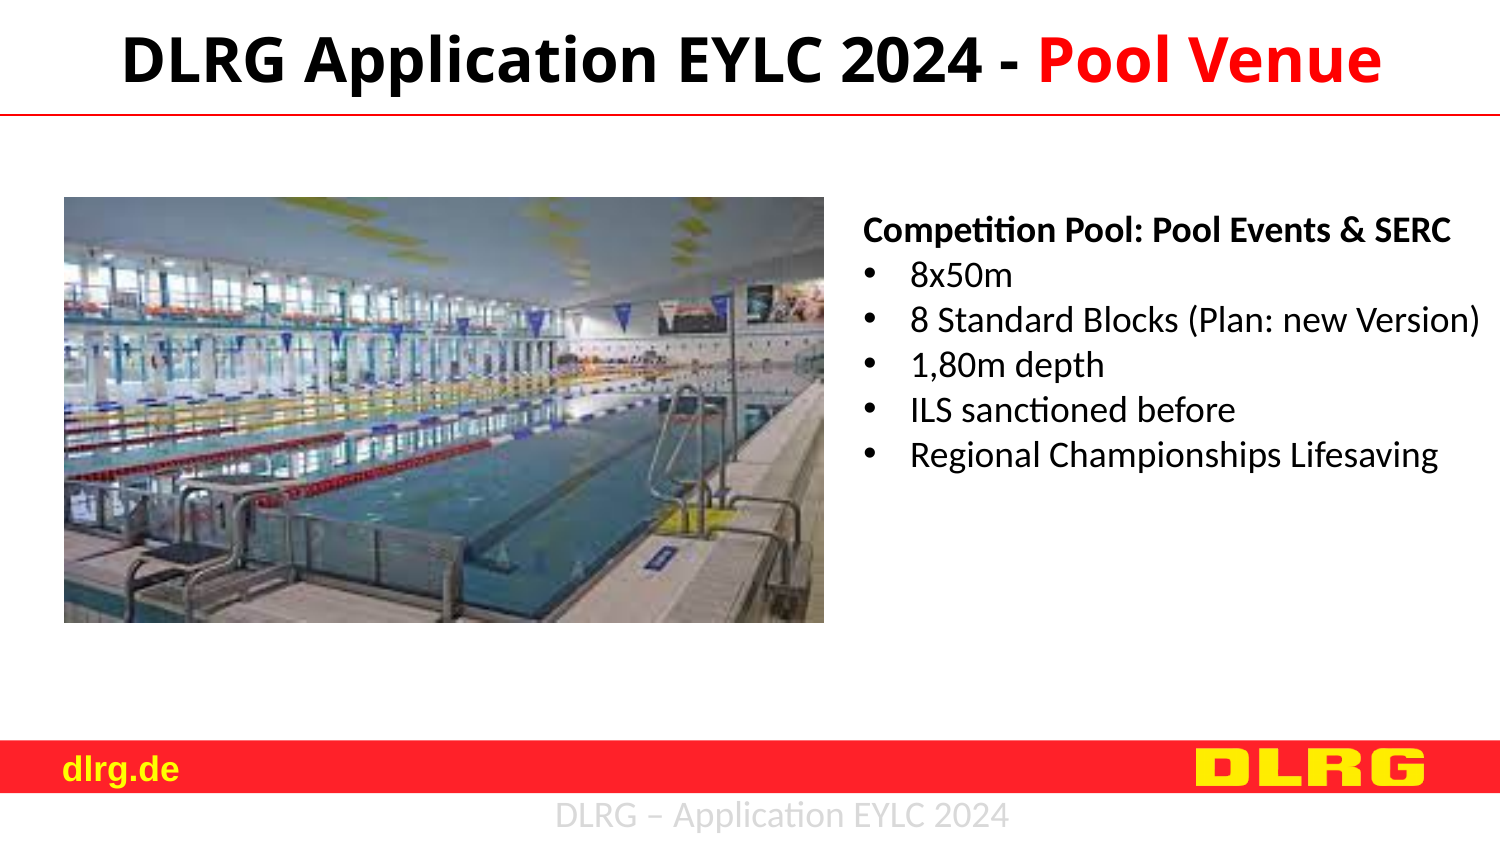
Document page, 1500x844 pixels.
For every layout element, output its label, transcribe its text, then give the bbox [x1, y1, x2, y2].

picture [1196, 748, 1424, 786]
text_box Competition Pool: Pool Events & SERC 8x50m 8 Standard Blocks (Plan: new Version) 1,80m depth ILS sanctioned before Regional Championships Lifesaving [848, 197, 1497, 528]
title DLRG Application EYLC 2024 - Pool Venue [77, 0, 1428, 115]
picture [64, 197, 824, 623]
text_box DLRG – Application EYLC 2024 [540, 783, 1025, 843]
